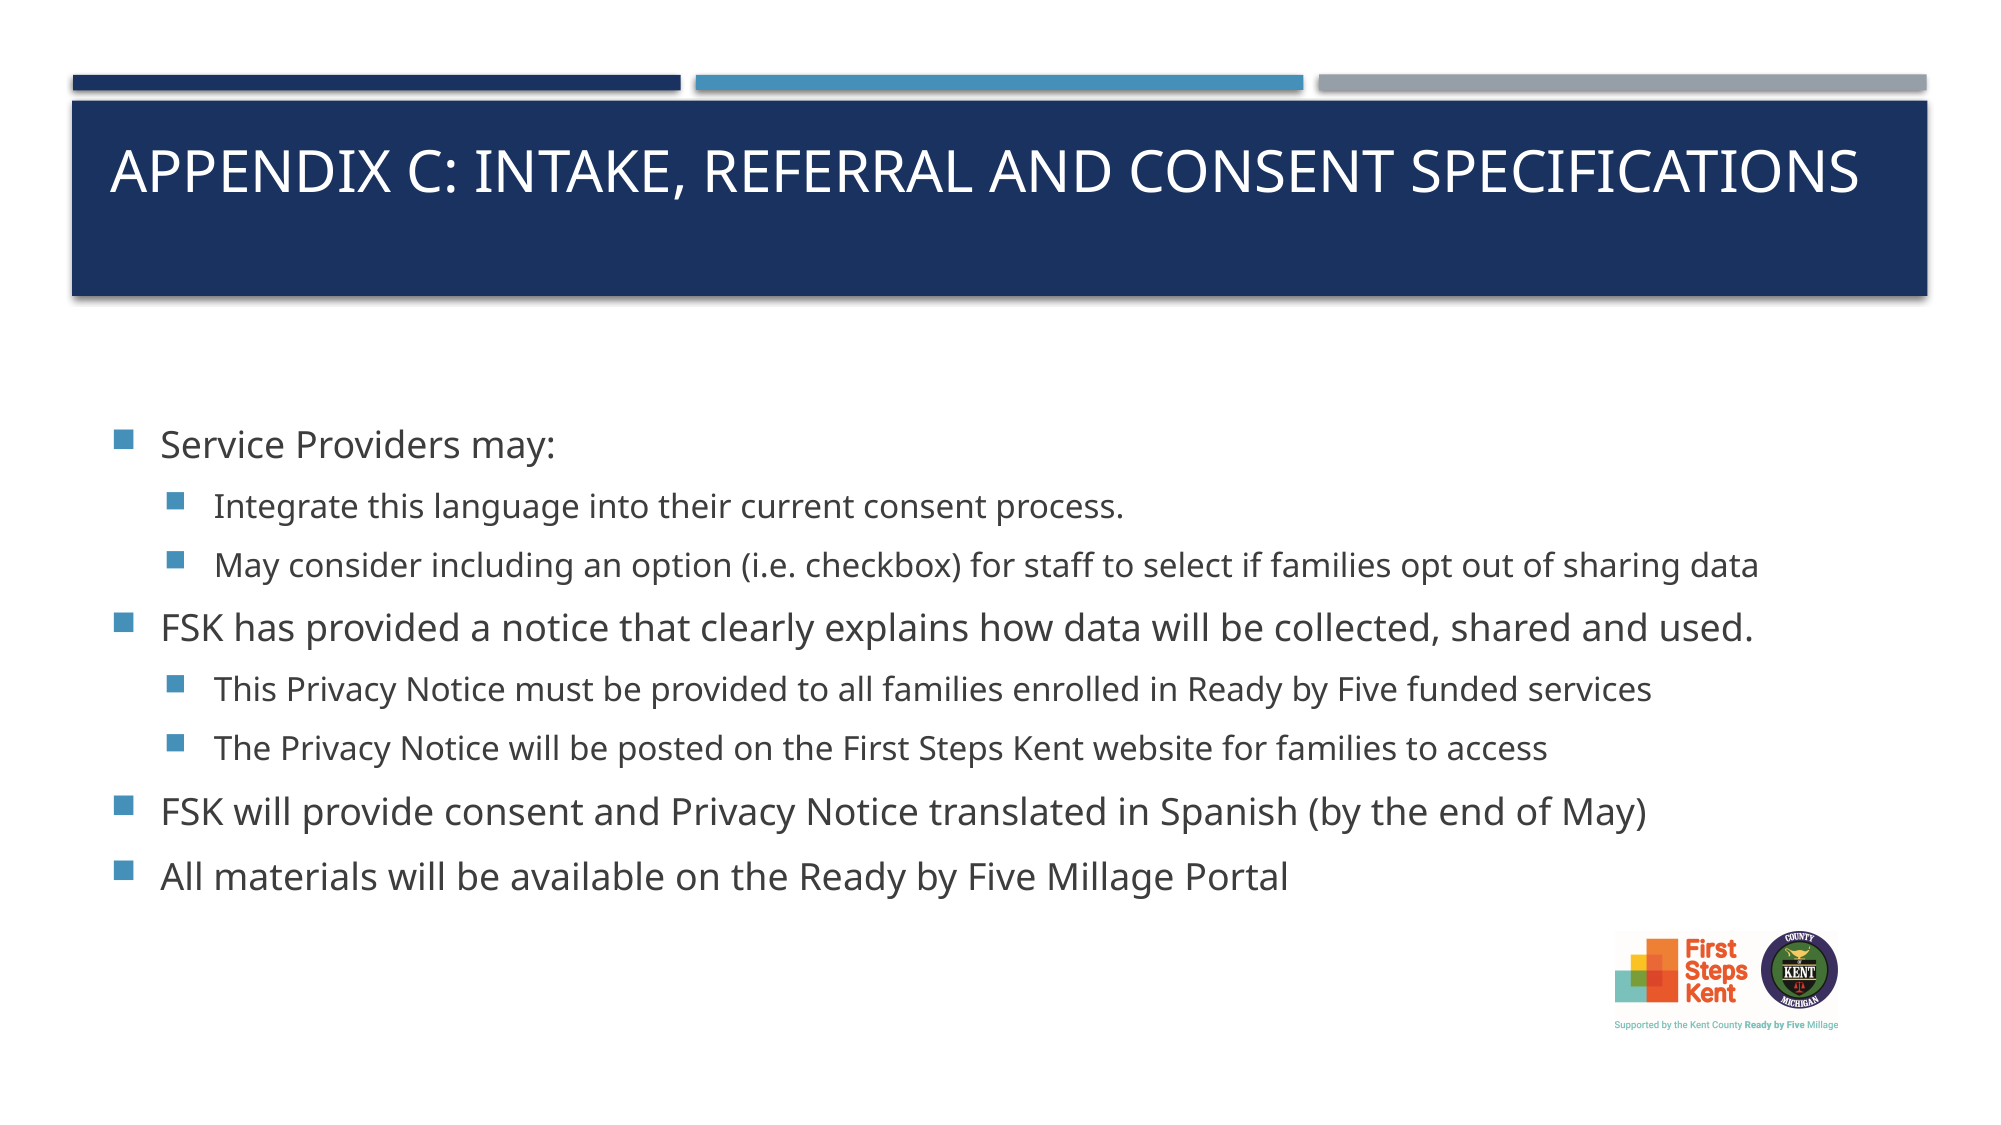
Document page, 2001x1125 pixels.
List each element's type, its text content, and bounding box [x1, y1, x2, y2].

picture [1614, 930, 1839, 1030]
list Service Providers may: Integrate this language into their current consent process. May consider including an option (i.e. checkbox) for staff to select if families opt out of sharing data FSK has provided a notice that clearly explains how data will be collected, shared and used. This Privacy Notice must be provided to all families enrolled in Ready by Five funded services The Privacy Notice will be posted on the First Steps Kent website for families to access FSK will provide consent and Privacy Notice translated in Spanish (by the end of May) All materials will be available on the Ready by Five Millage Portal [95, 357, 1905, 962]
title Appendix C: Intake, Referral and Consent Specifications [95, 115, 1905, 282]
